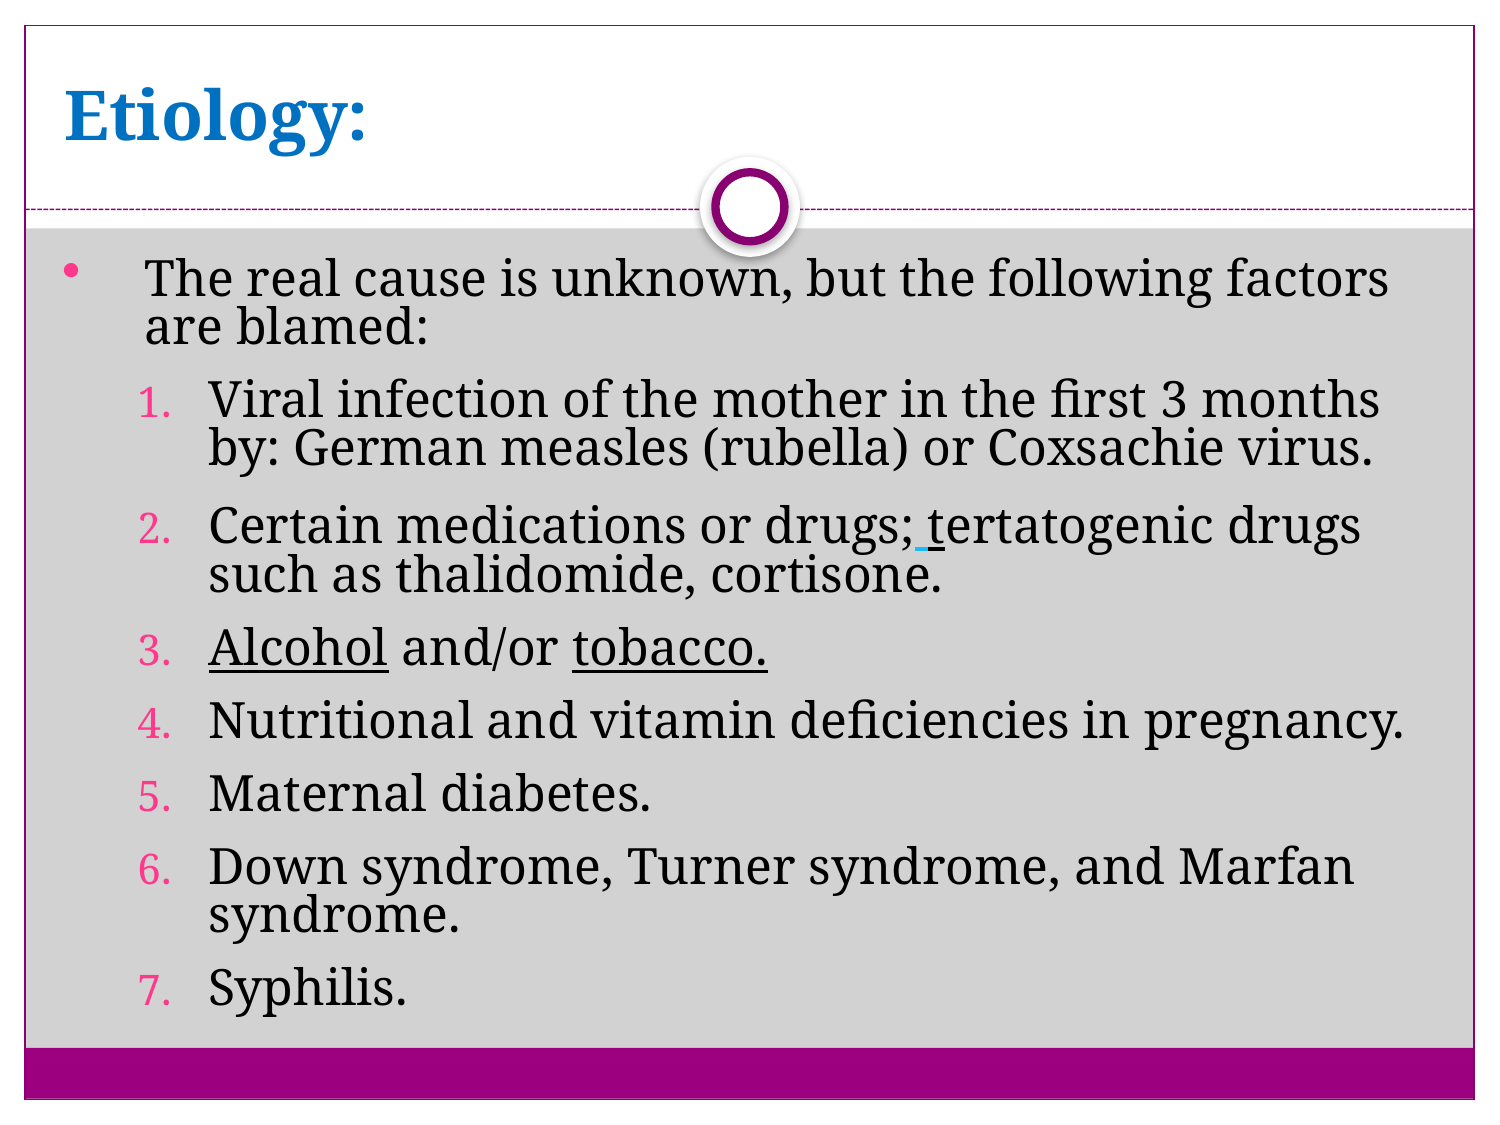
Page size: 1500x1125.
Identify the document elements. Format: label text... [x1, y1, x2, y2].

list The real cause is unknown, but the following factors are blamed: Viral infection of the mother in the first 3 months by: German measles (rubella) or Coxsachie virus. Certain medications or drugs; tertatogenic drugs such as thalidomide, cortisone. Alcohol and/or tobacco. Nutritional and vitamin deficiencies in pregnancy. Maternal diabetes. Down syndrome, Turner syndrome, and Marfan syndrome. Syphilis. [49, 250, 1450, 1038]
title Etiology: [49, 37, 1450, 162]
